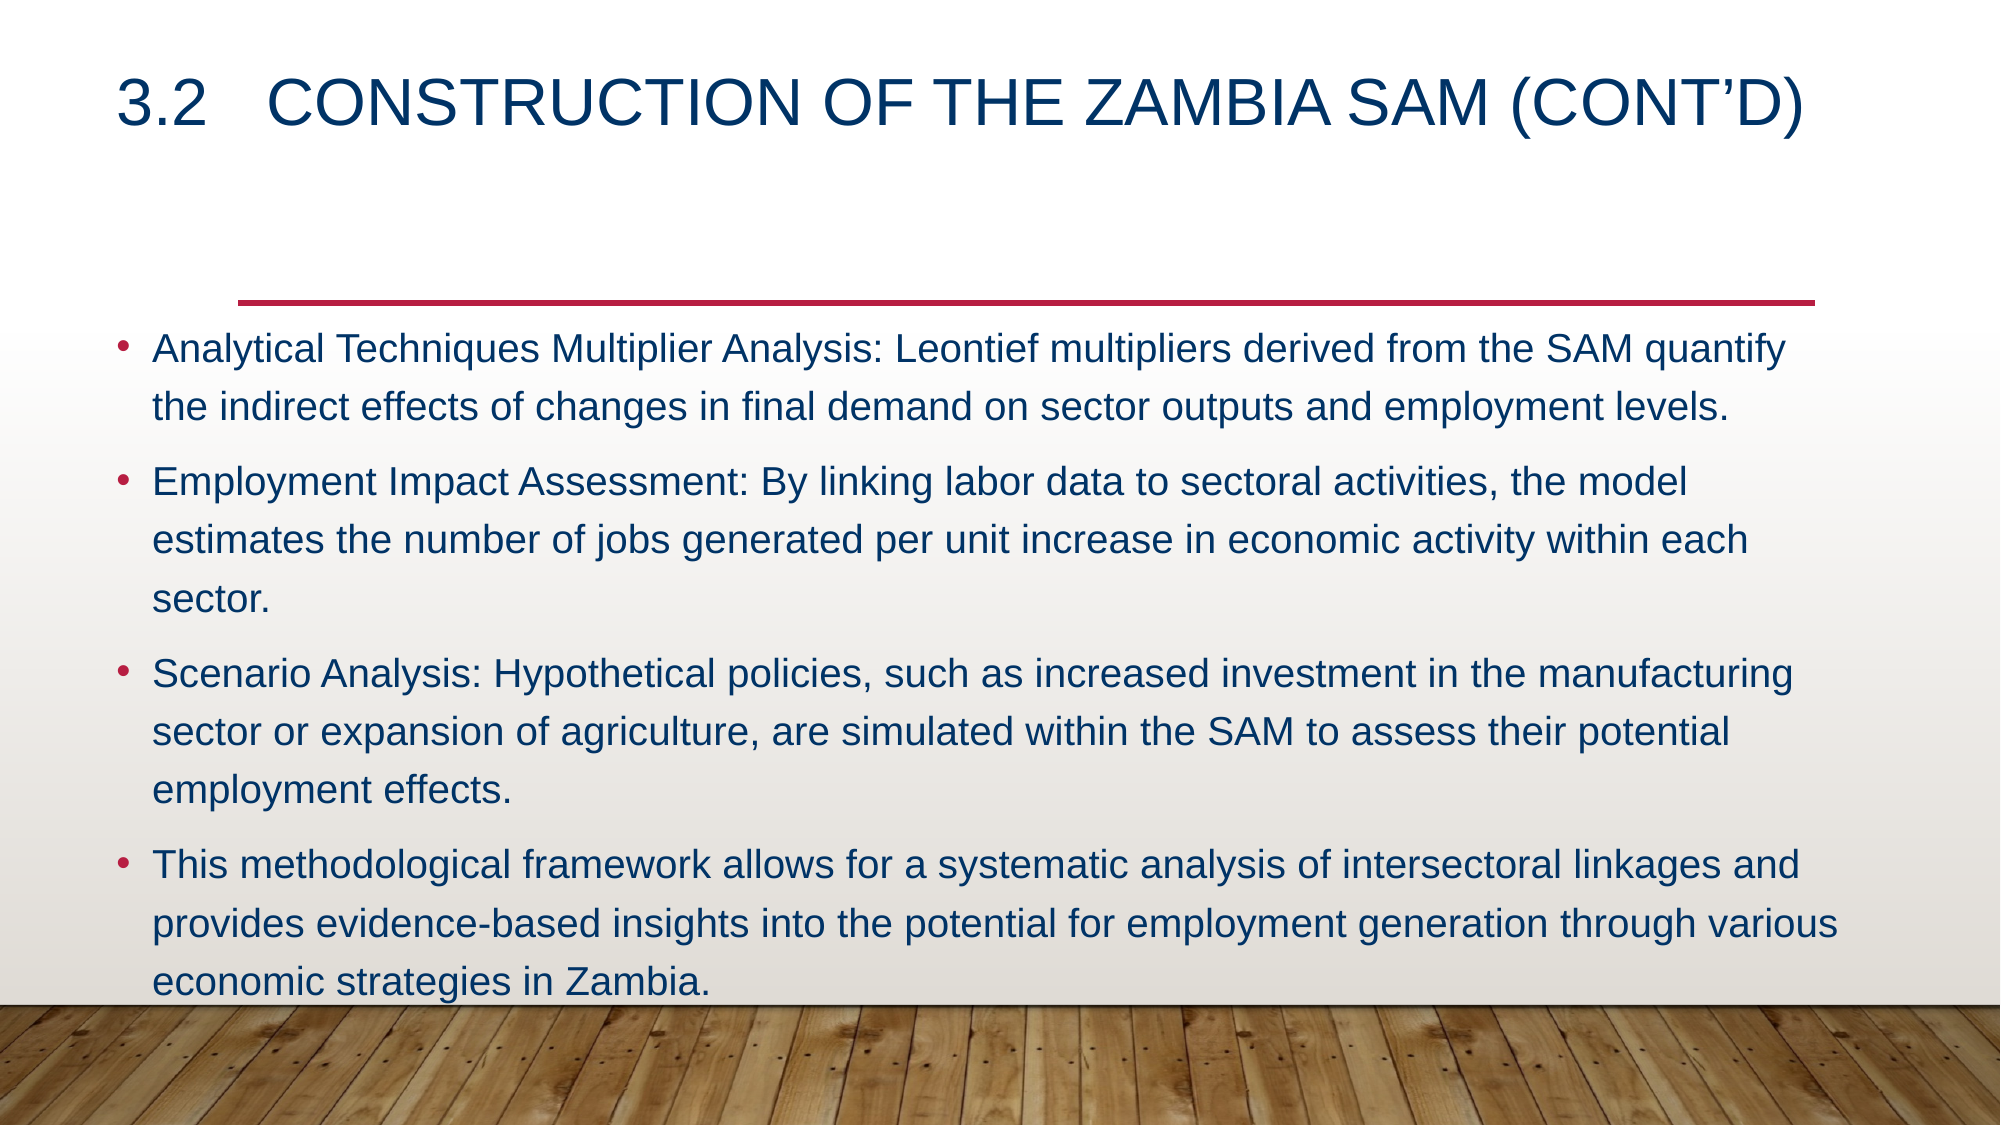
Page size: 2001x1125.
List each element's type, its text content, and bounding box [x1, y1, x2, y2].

title 3.2 Construction of the Zambia SAM (Cont’d) [101, 59, 1863, 181]
list Analytical Techniques Multiplier Analysis: Leontief multipliers derived from the SAM quantify the indirect effects of changes in final demand on sector outputs and employment levels. Employment Impact Assessment: By linking labor data to sectoral activities, the model estimates the number of jobs generated per unit increase in economic activity within each sector. Scenario Analysis: Hypothetical policies, such as increased investment in the manufacturing sector or expansion of agriculture, are simulated within the SAM to assess their potential employment effects. This methodological framework allows for a systematic analysis of intersectoral linkages and provides evidence-based insights into the potential for employment generation through various economic strategies in Zambia. [101, 304, 1863, 1014]
picture [0, 1005, 2000, 1125]
